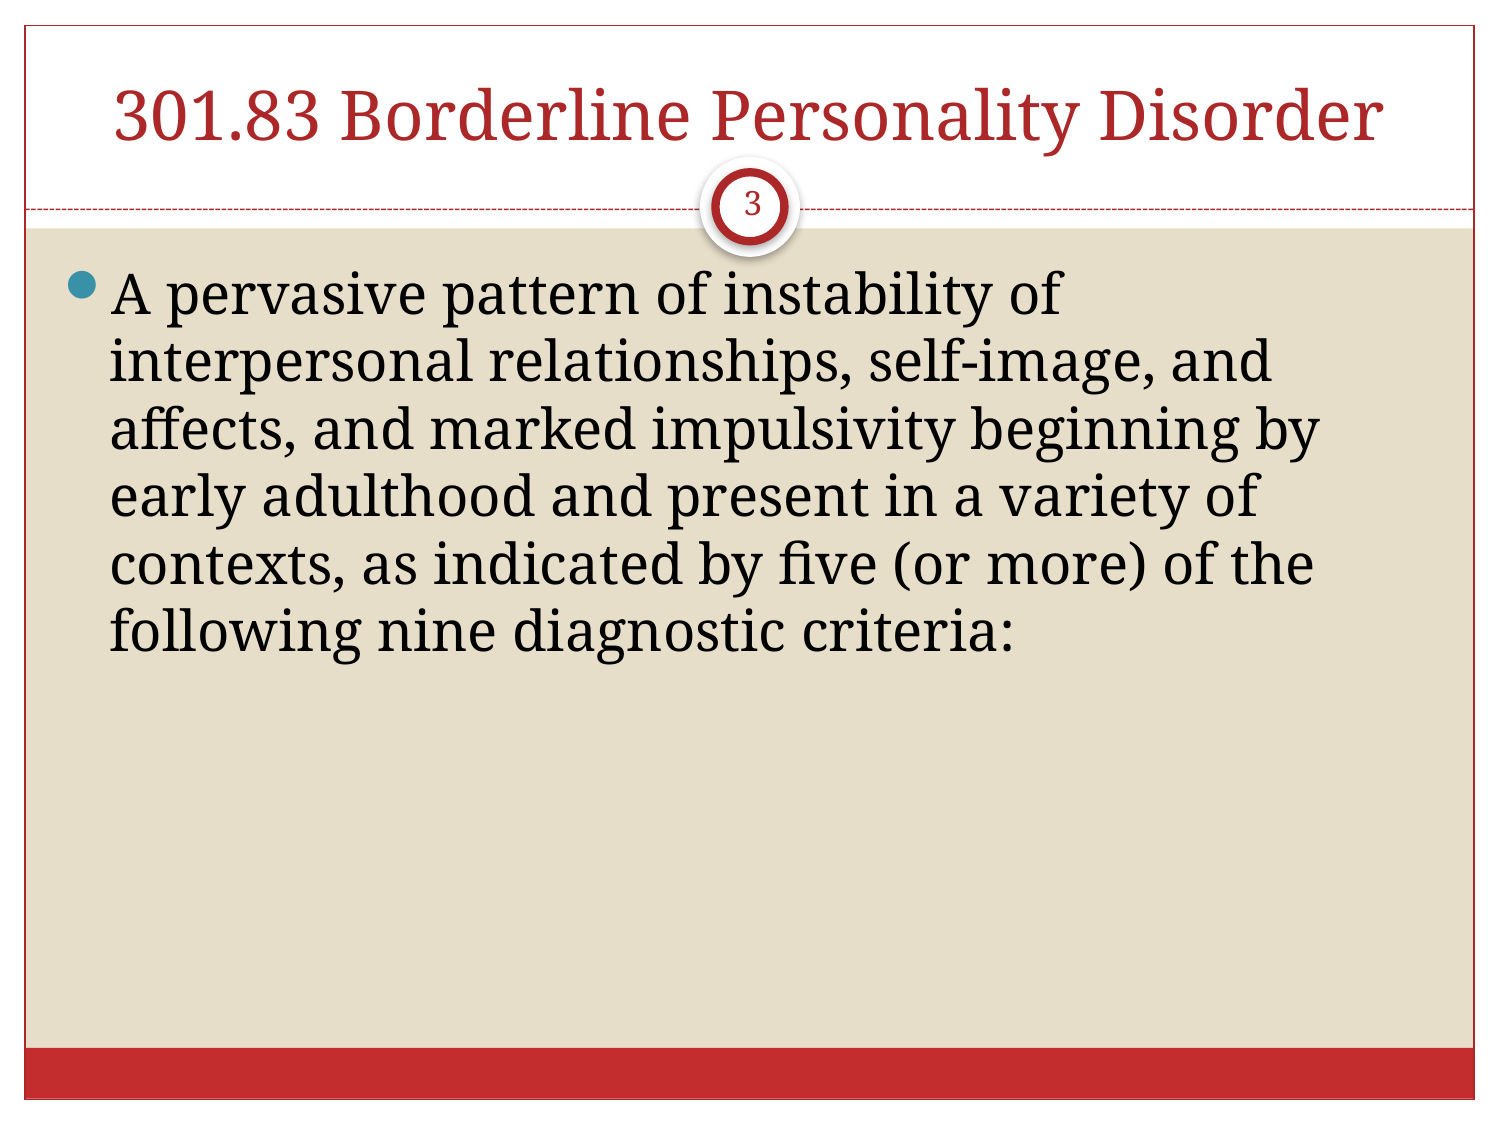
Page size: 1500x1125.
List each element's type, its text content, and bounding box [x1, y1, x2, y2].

list A pervasive pattern of instability of interpersonal relationships, self-image, and affects, and marked impulsivity beginning by early adulthood and present in a variety of contexts, as indicated by five (or more) of the following nine diagnostic criteria: [49, 250, 1445, 1001]
slide_number 3 [715, 168, 791, 241]
title 301.83 Borderline Personality Disorder [49, 37, 1450, 162]
